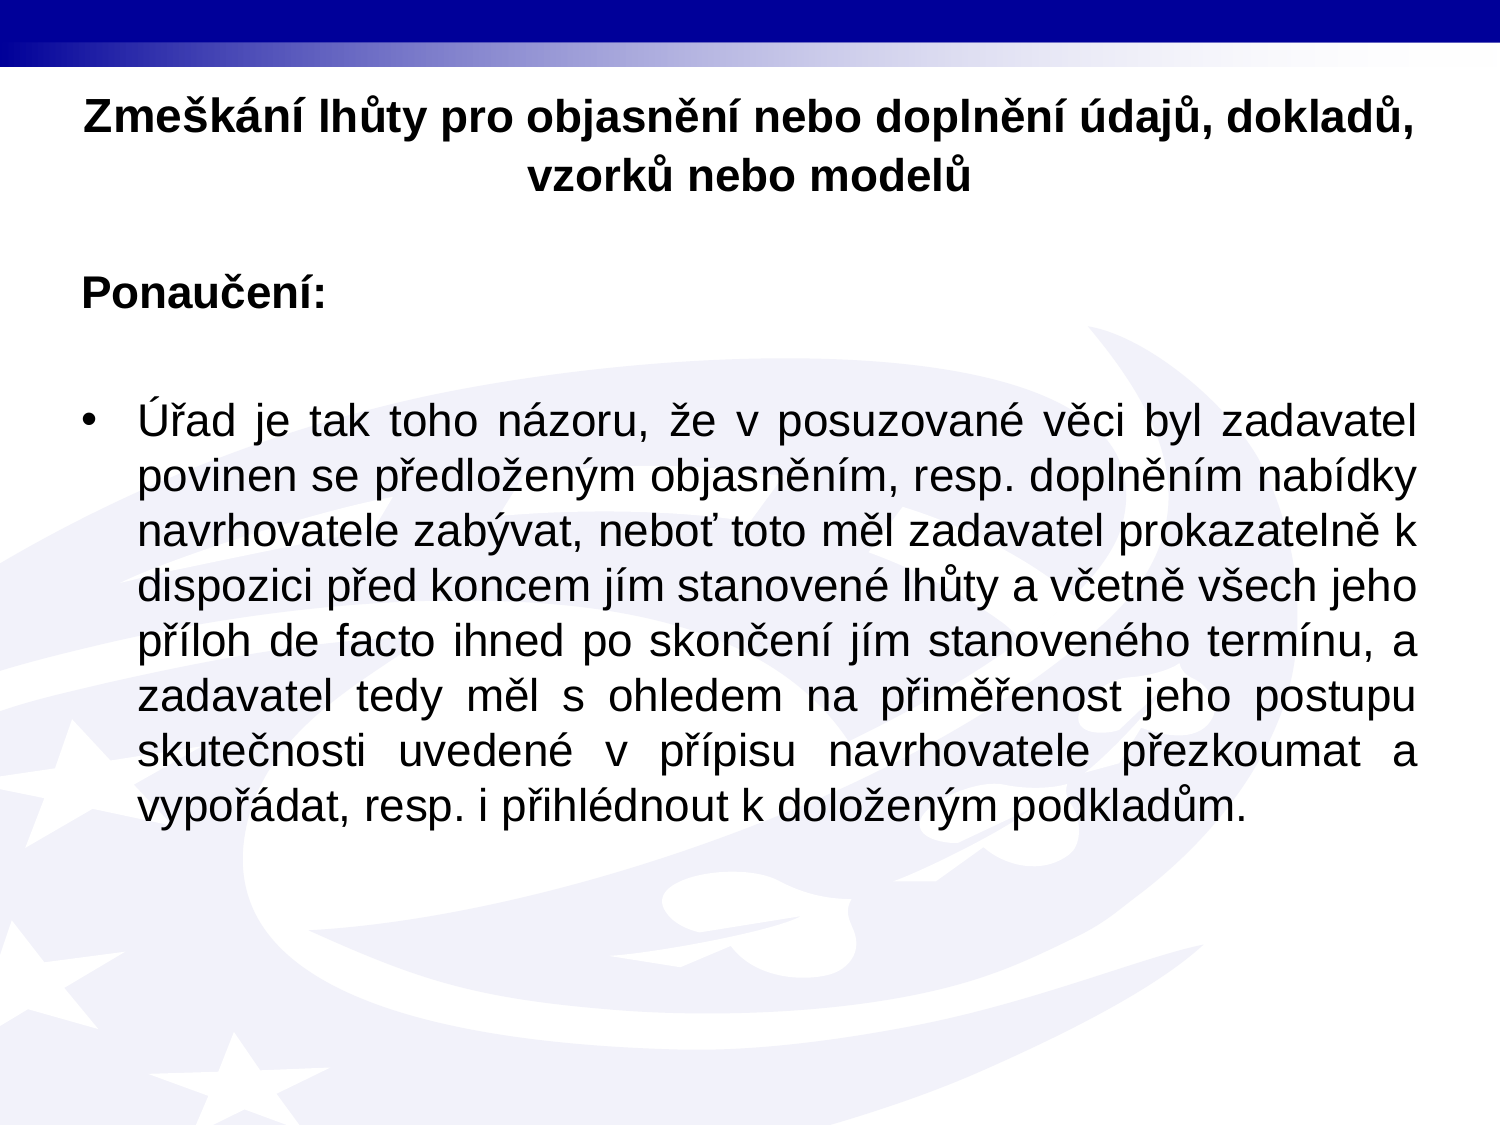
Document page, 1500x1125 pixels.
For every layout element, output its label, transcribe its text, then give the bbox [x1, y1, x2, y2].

list Ponaučení: Úřad je tak toho názoru, že v posuzované věci byl zadavatel povinen se předloženým objasněním, resp. doplněním nabídky navrhovatele zabývat, neboť toto měl zadavatel prokazatelně k dispozici před koncem jím stanovené lhůty a včetně všech jeho příloh de facto ihned po skončení jím stanoveného termínu, a zadavatel tedy měl s ohledem na přiměřenost jeho postupu skutečnosti uvedené v přípisu navrhovatele přezkoumat a vypořádat, resp. i přihlédnout k doloženým podkladům. [66, 269, 1434, 1012]
title Zmeškání lhůty pro objasnění nebo doplnění údajů, dokladů, vzorků nebo modelů [29, 78, 1471, 269]
